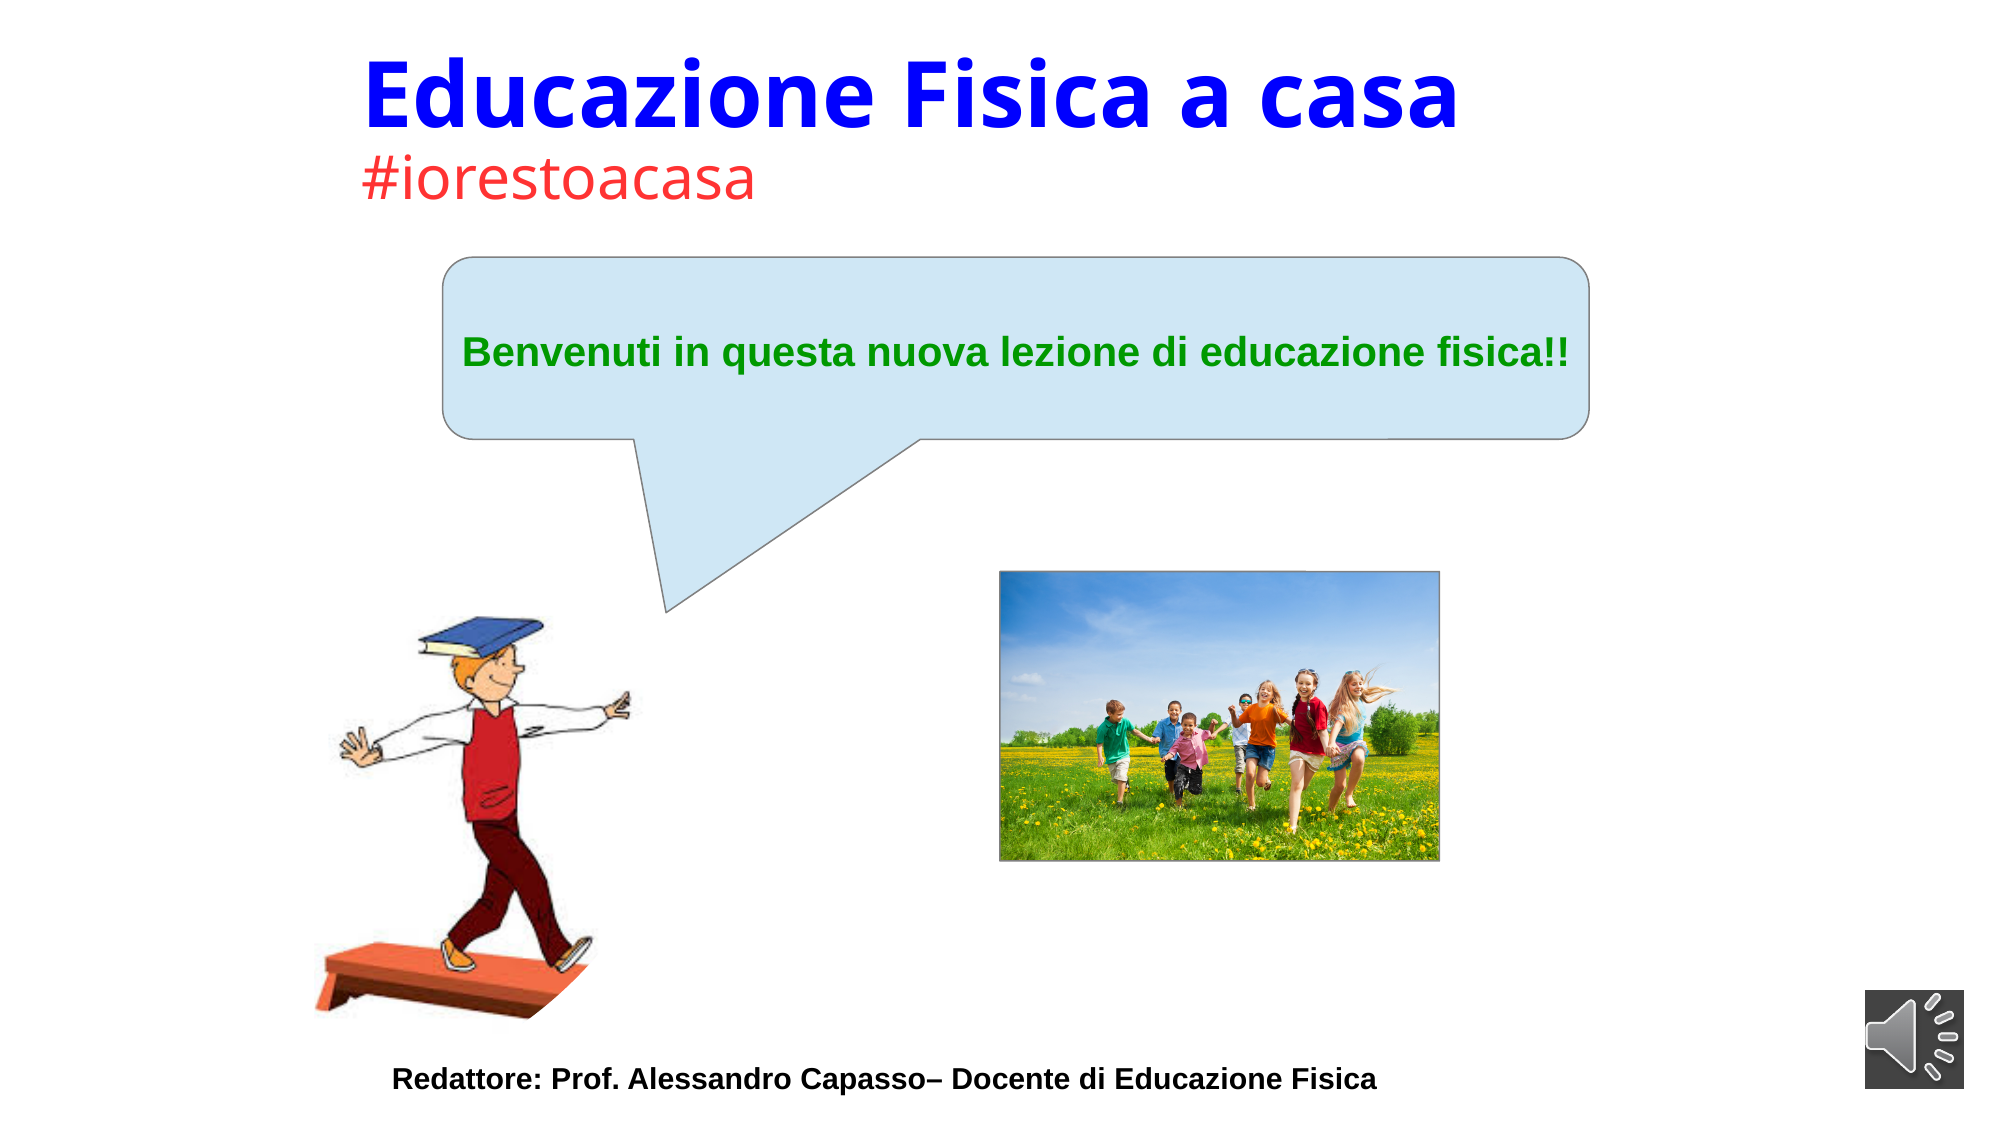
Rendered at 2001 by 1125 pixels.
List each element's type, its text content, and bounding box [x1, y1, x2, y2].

text_box [999, 571, 1440, 861]
text_box Redattore: Prof. Alessandro Capasso– Docente di Educazione Fisica [378, 1050, 1686, 1099]
title Educazione Fisica a casa #iorestoacasa [346, 37, 1697, 225]
picture [314, 615, 701, 1056]
picture [1864, 989, 1965, 1090]
text_box Benvenuti in questa nuova lezione di educazione fisica!! [442, 257, 1590, 613]
